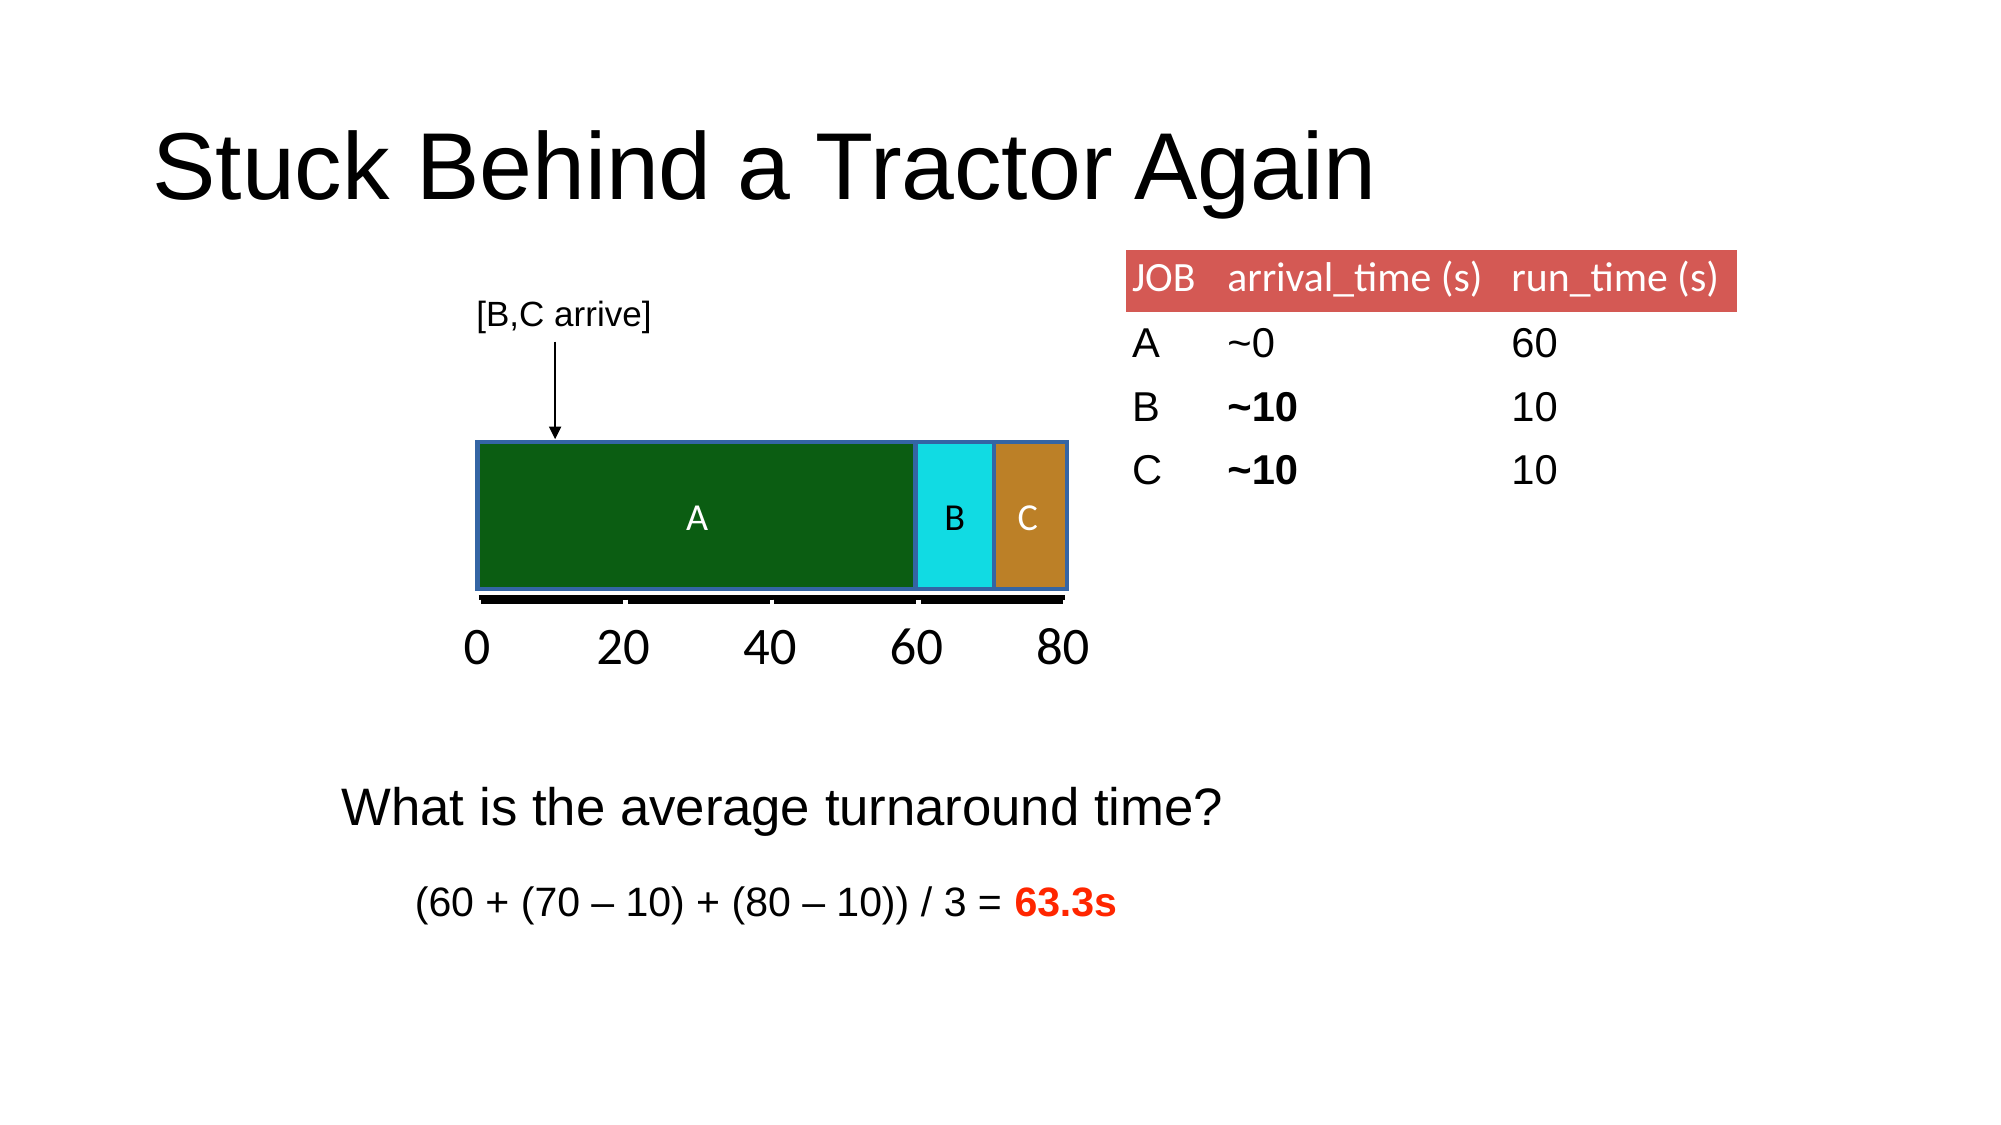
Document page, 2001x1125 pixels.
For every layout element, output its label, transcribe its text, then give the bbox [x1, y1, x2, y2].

table_cell 10 [1506, 438, 1737, 501]
table_header JOB [1126, 250, 1221, 312]
text_box B [915, 442, 994, 589]
table_cell C [1126, 438, 1221, 501]
text_box [B,C arrive] [470, 285, 658, 340]
table_cell A [1126, 312, 1221, 375]
text_box 60 [883, 606, 950, 682]
text_box What is the average turnaround time? [335, 766, 1230, 861]
table_cell B [1126, 375, 1221, 438]
text_box 80 [1030, 606, 1096, 682]
text_box (60 + (70 – 10) + (80 – 10)) / 3 = 63.3s [400, 867, 1133, 932]
text_box C [994, 442, 1067, 589]
table_cell 60 [1506, 312, 1737, 375]
table_cell ~10 [1221, 375, 1506, 438]
text_box 20 [590, 606, 657, 682]
table_cell 10 [1506, 375, 1737, 438]
text_box 0 [457, 606, 497, 682]
table_cell ~10 [1221, 438, 1506, 501]
table_cell ~0 [1221, 312, 1506, 375]
title Stuck Behind a Tractor Again [137, 59, 1863, 278]
text_box 40 [737, 606, 803, 682]
text_box [548, 341, 562, 440]
table_header run_time (s) [1506, 250, 1737, 312]
text_box A [477, 442, 915, 589]
table_header arrival_time (s) [1221, 250, 1506, 312]
